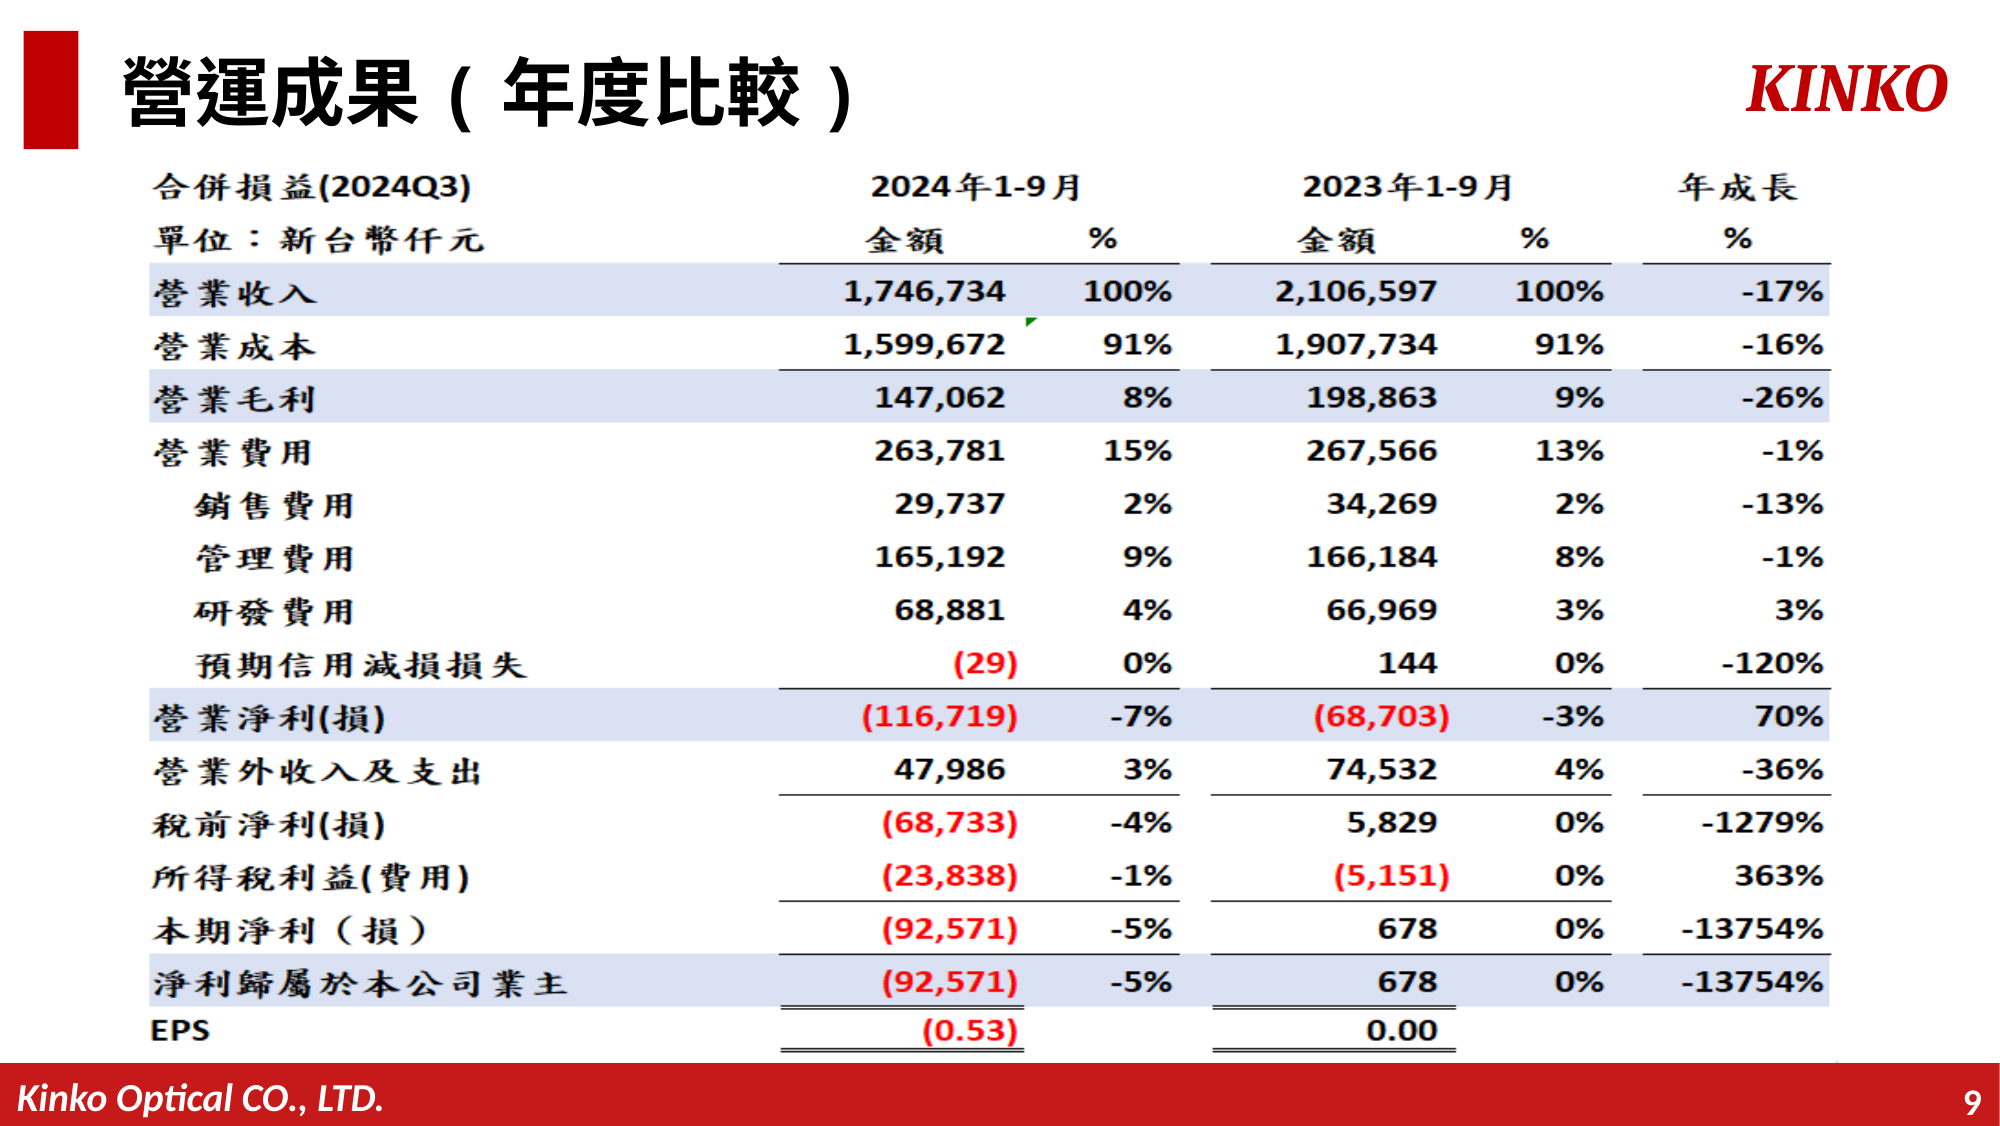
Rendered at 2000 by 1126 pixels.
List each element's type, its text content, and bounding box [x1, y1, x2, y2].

title 營運成果(年度比較) [102, 30, 1862, 150]
slide_number 8 [1533, 1070, 2000, 1126]
picture [149, 160, 1839, 1063]
